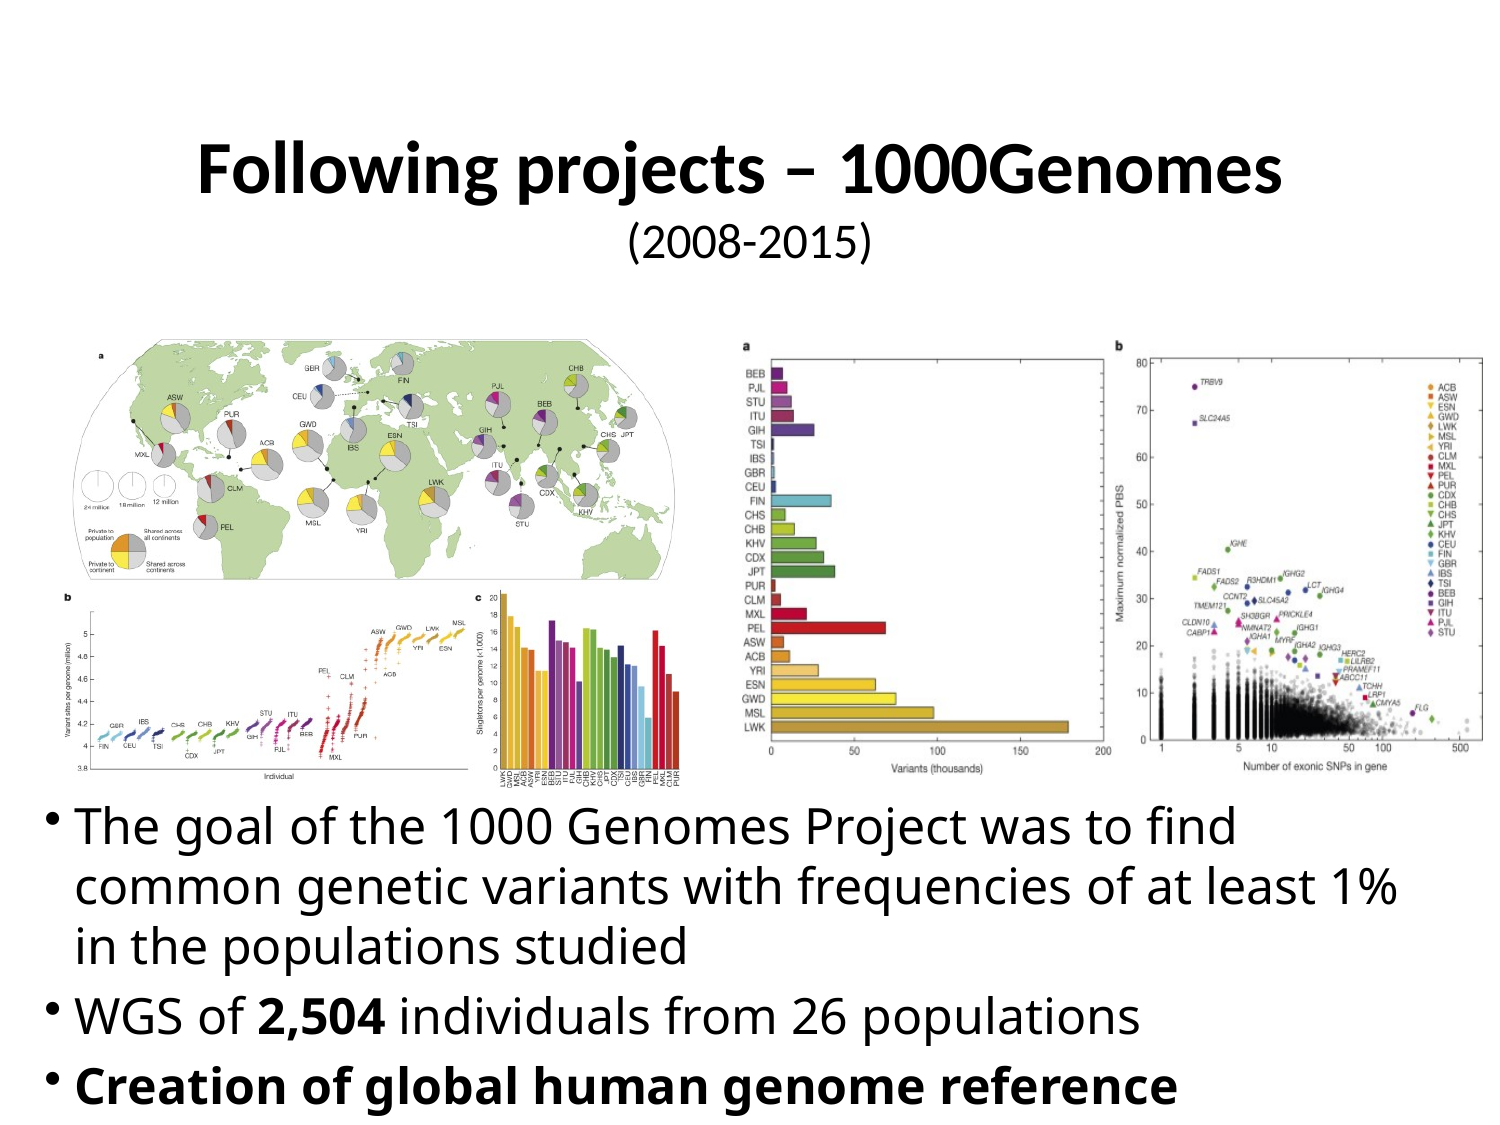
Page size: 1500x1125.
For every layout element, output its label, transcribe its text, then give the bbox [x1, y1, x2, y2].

list The goal of the 1000 Genomes Project was to find common genetic variants with frequencies of at least 1% in the populations studied WGS of 2,504 individuals from 26 populations Creation of global human genome reference Sudmant et al., 2015, Nature [29, 786, 1471, 1094]
picture [64, 339, 680, 788]
title Following projects – 1000Genomes (2008-2015) [112, 99, 1388, 288]
picture [742, 339, 1483, 776]
